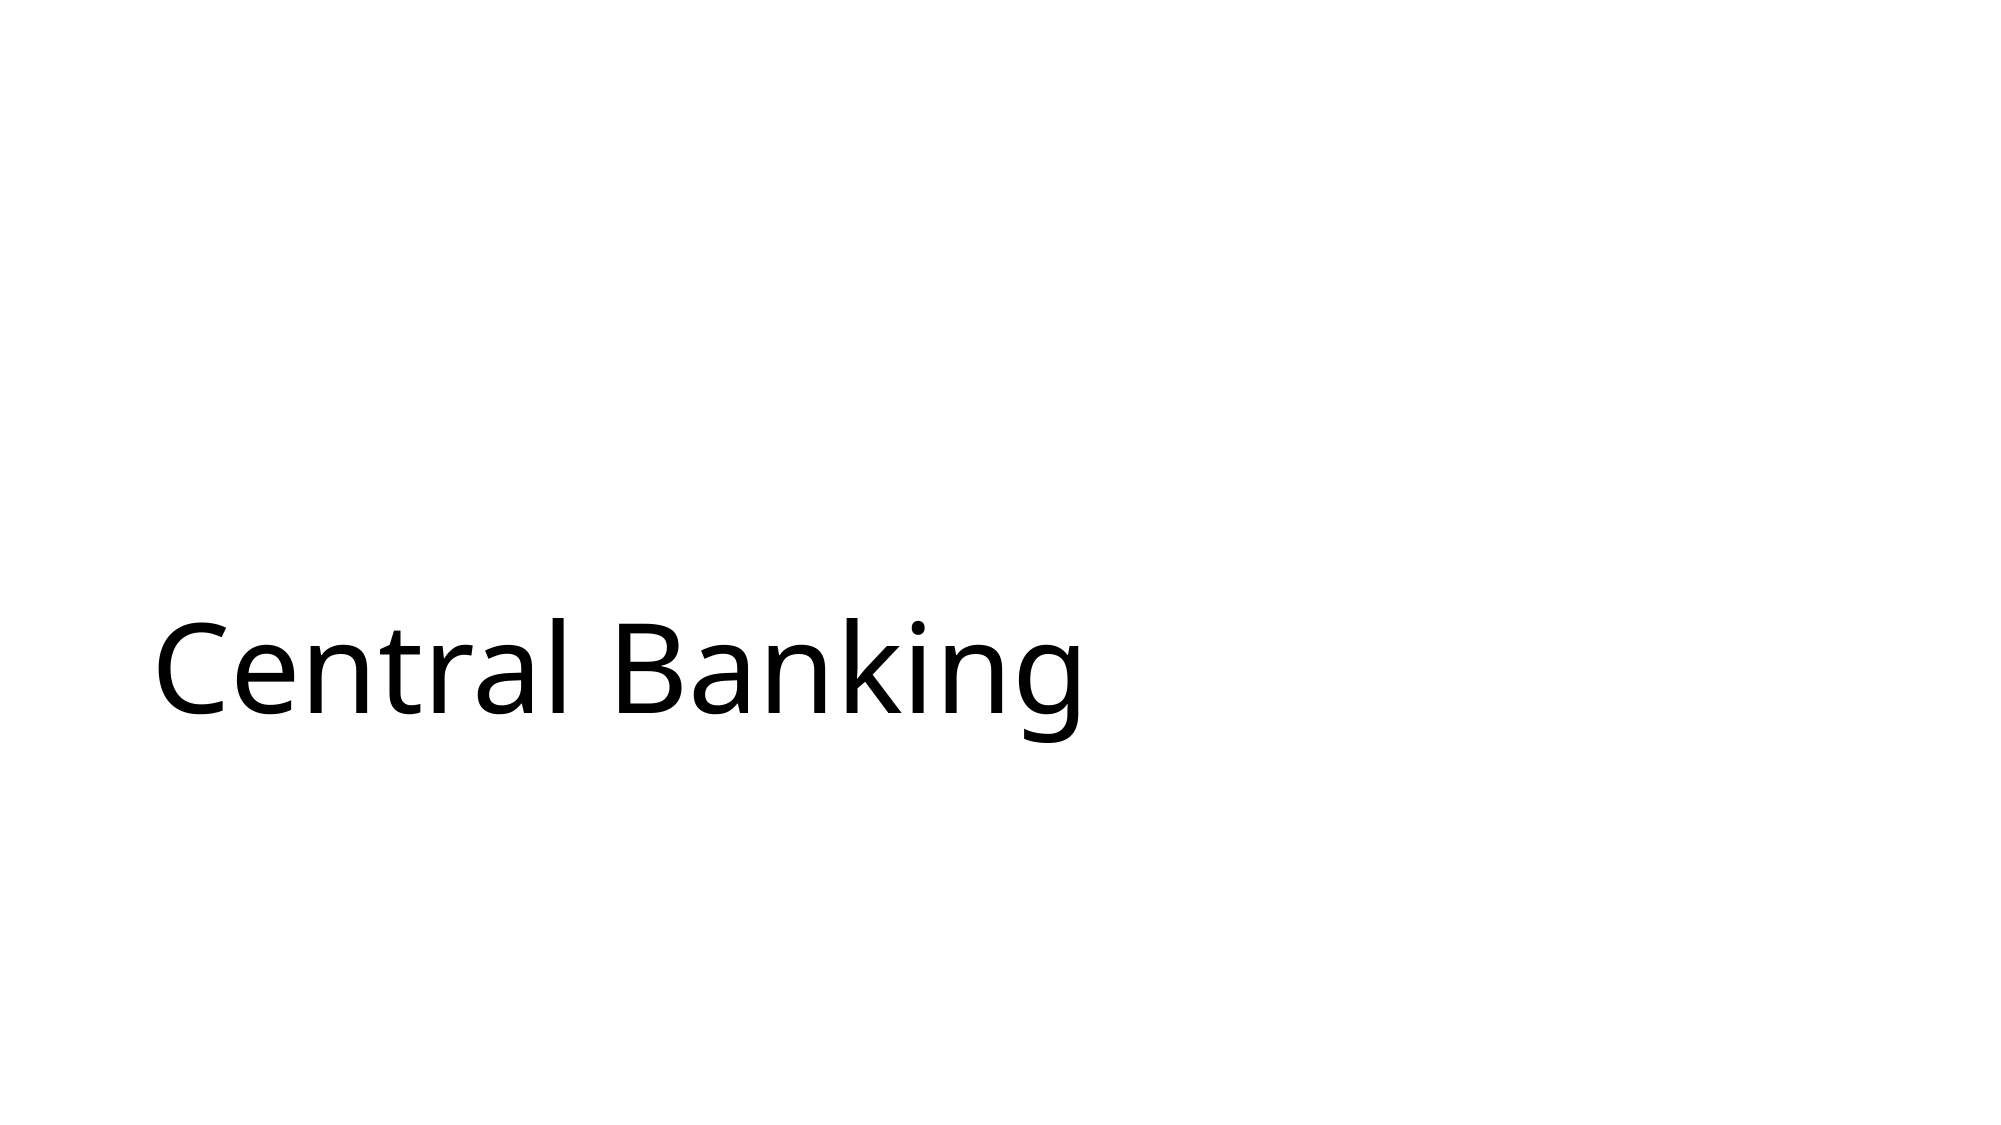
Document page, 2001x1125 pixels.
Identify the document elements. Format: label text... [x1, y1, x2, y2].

title Central Banking [136, 280, 1862, 749]
